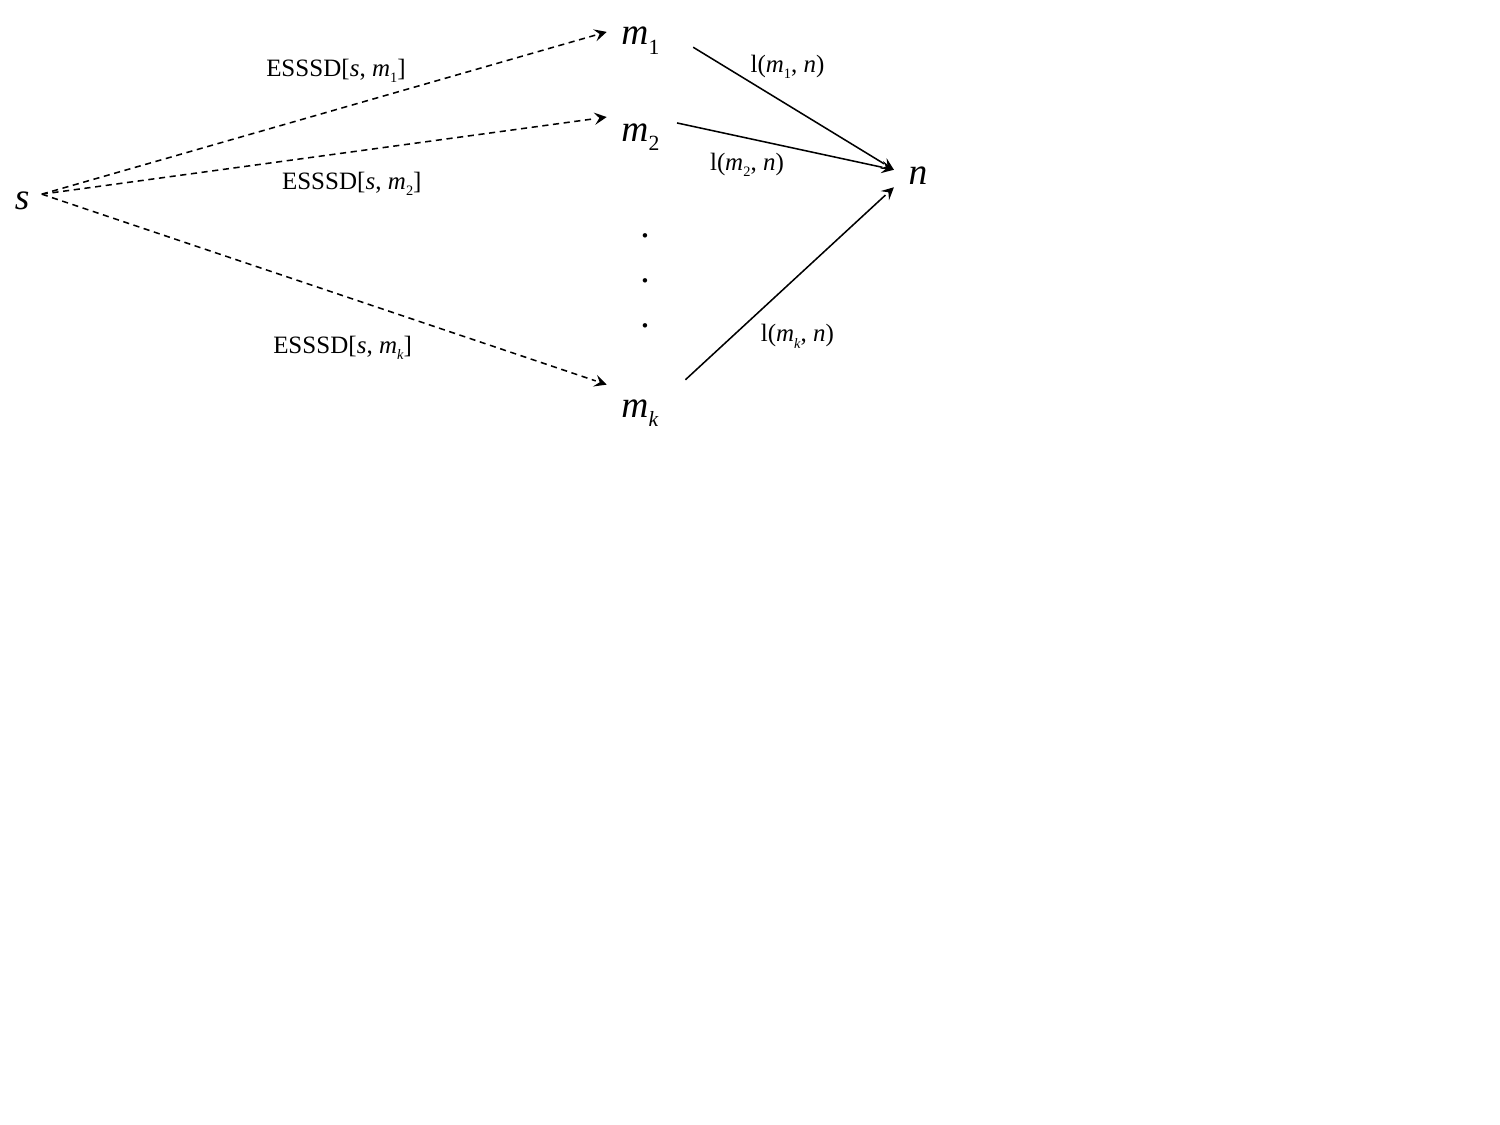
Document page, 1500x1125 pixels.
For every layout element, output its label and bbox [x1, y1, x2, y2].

text_box [0, 0, 936, 425]
